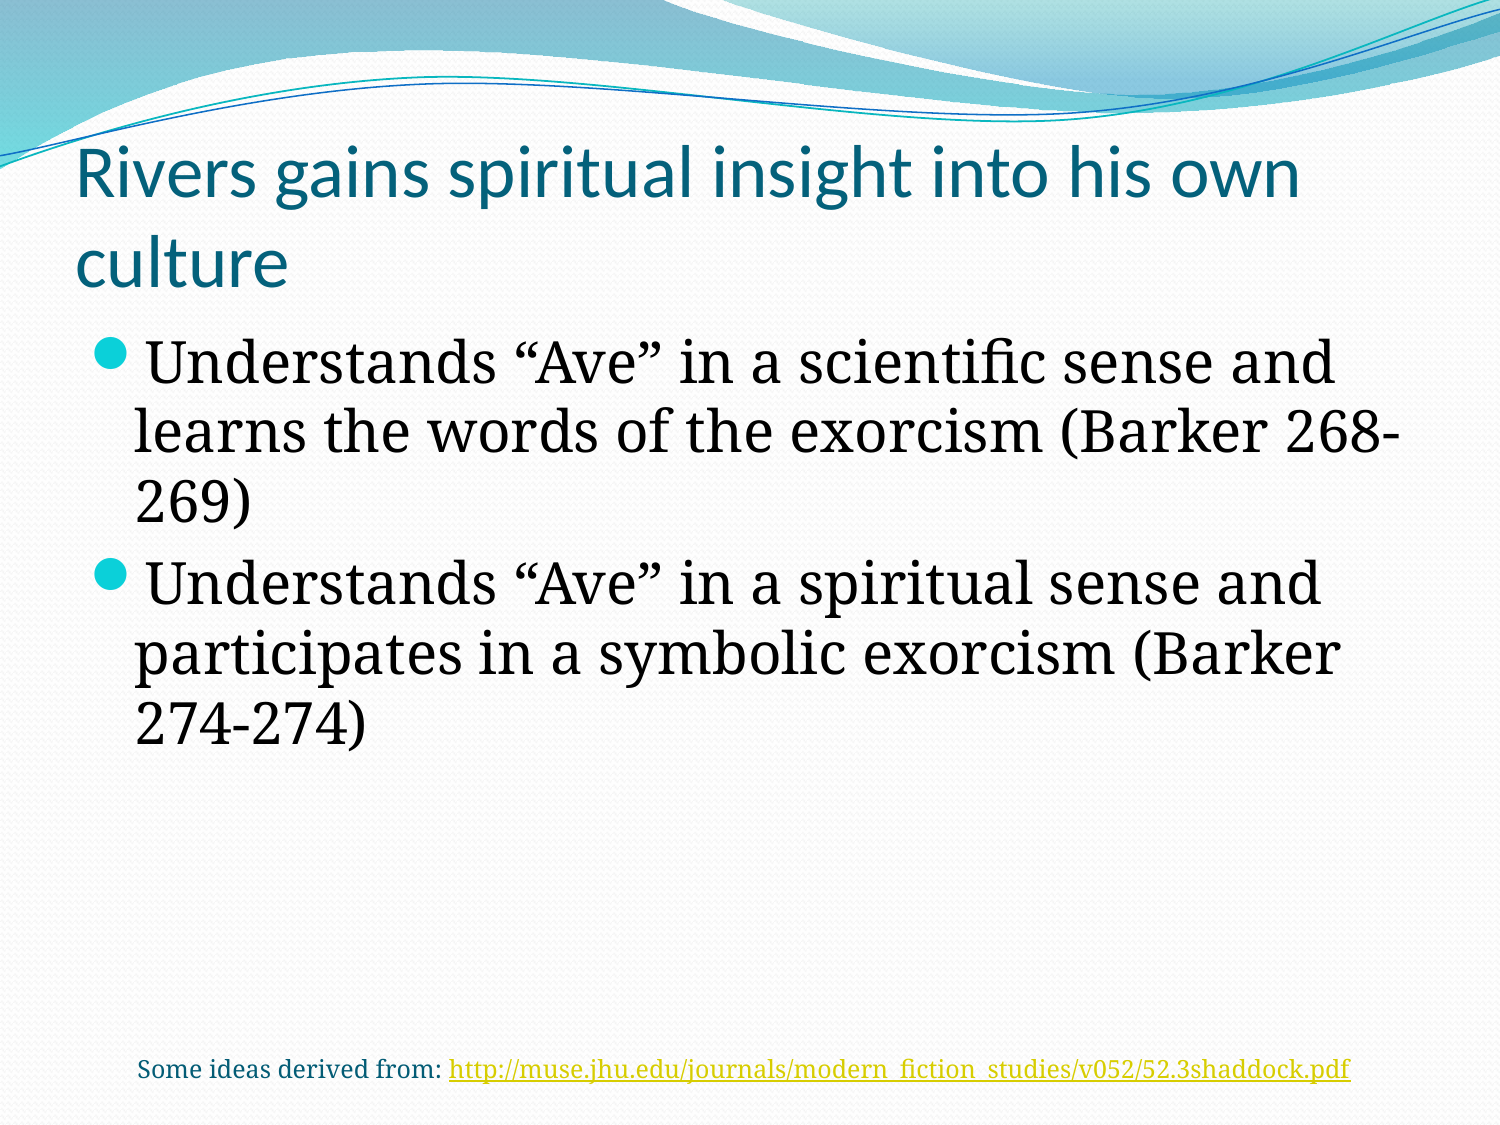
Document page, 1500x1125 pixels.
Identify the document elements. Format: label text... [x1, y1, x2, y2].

list Understands “Ave” in a scientific sense and learns the words of the exorcism (Barker 268-269) Understands “Ave” in a spiritual sense and participates in a symbolic exorcism (Barker 274-274) [75, 317, 1425, 1038]
title Rivers gains spiritual insight into his own culture [75, 115, 1425, 303]
footer Some ideas derived from: http://muse.jhu.edu/journals/modern_fiction_studies/v052/52.3shaddock.pdf [137, 1042, 1375, 1088]
